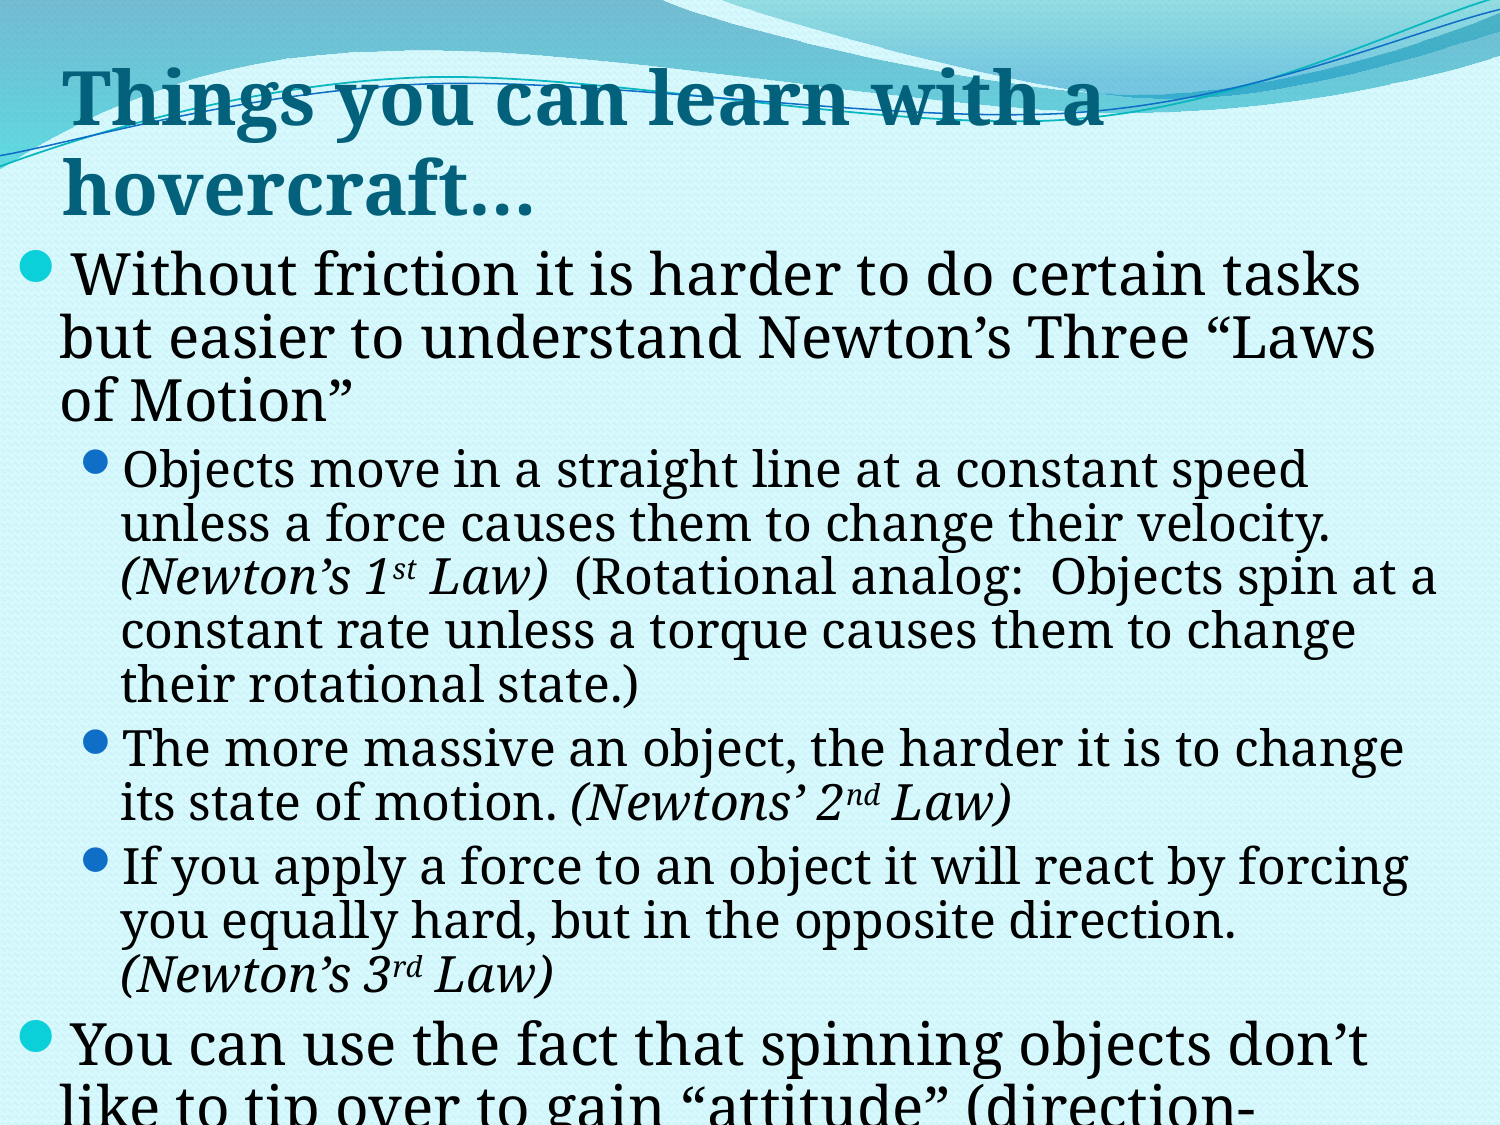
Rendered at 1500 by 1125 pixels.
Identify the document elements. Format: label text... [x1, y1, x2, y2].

list Without friction it is harder to do certain tasks but easier to understand Newton’s Three “Laws of Motion” Objects move in a straight line at a constant speed unless a force causes them to change their velocity. (Newton’s 1st Law) (Rotational analog: Objects spin at a constant rate unless a torque causes them to change their rotational state.) The more massive an object, the harder it is to change its state of motion. (Newtons’ 2nd Law) If you apply a force to an object it will react by forcing you equally hard, but in the opposite direction. (Newton’s 3rd Law) You can use the fact that spinning objects don’t like to tip over to gain “attitude” (direction-pointing) control. You can use a CO2 fire extinguisher to become familiar with how rocket thrusters are used for propulsion. [0, 237, 1463, 1125]
title Things you can learn with a hovercraft… [62, 112, 1500, 230]
